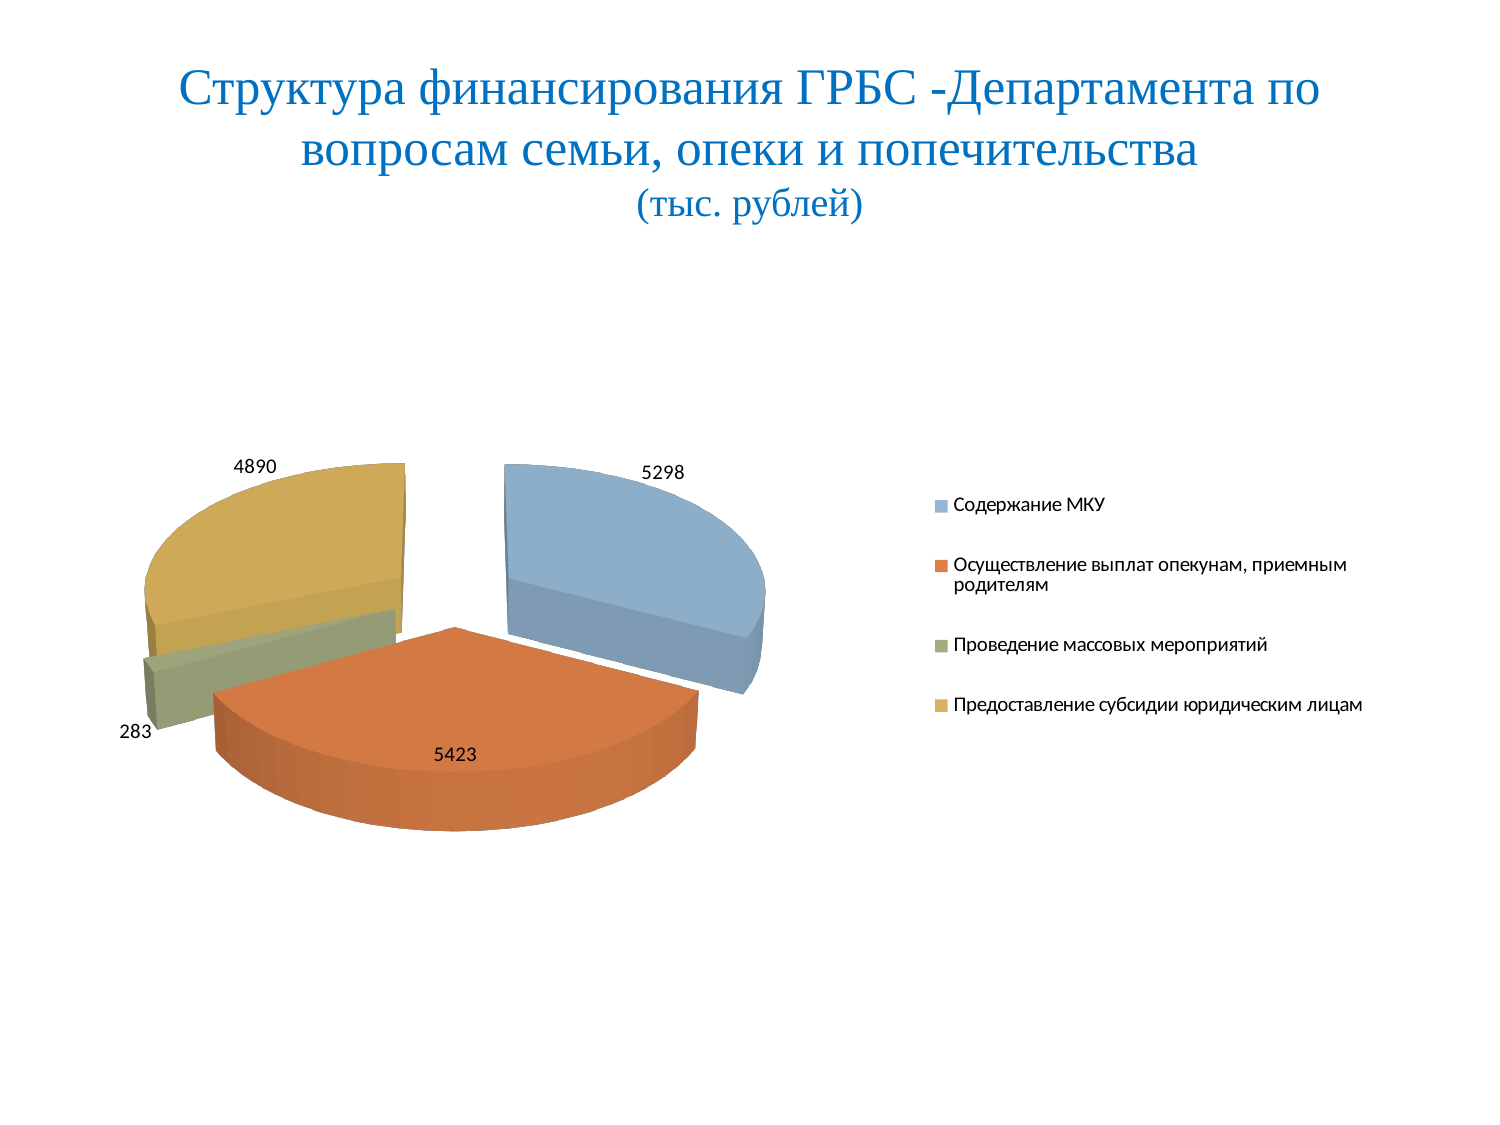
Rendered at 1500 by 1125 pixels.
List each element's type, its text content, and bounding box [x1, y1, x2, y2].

title Структура финансирования ГРБС -Департамента по вопросам семьи, опеки и попечительства (тыс. рублей) [75, 45, 1425, 233]
chart [74, 262, 1426, 1059]
